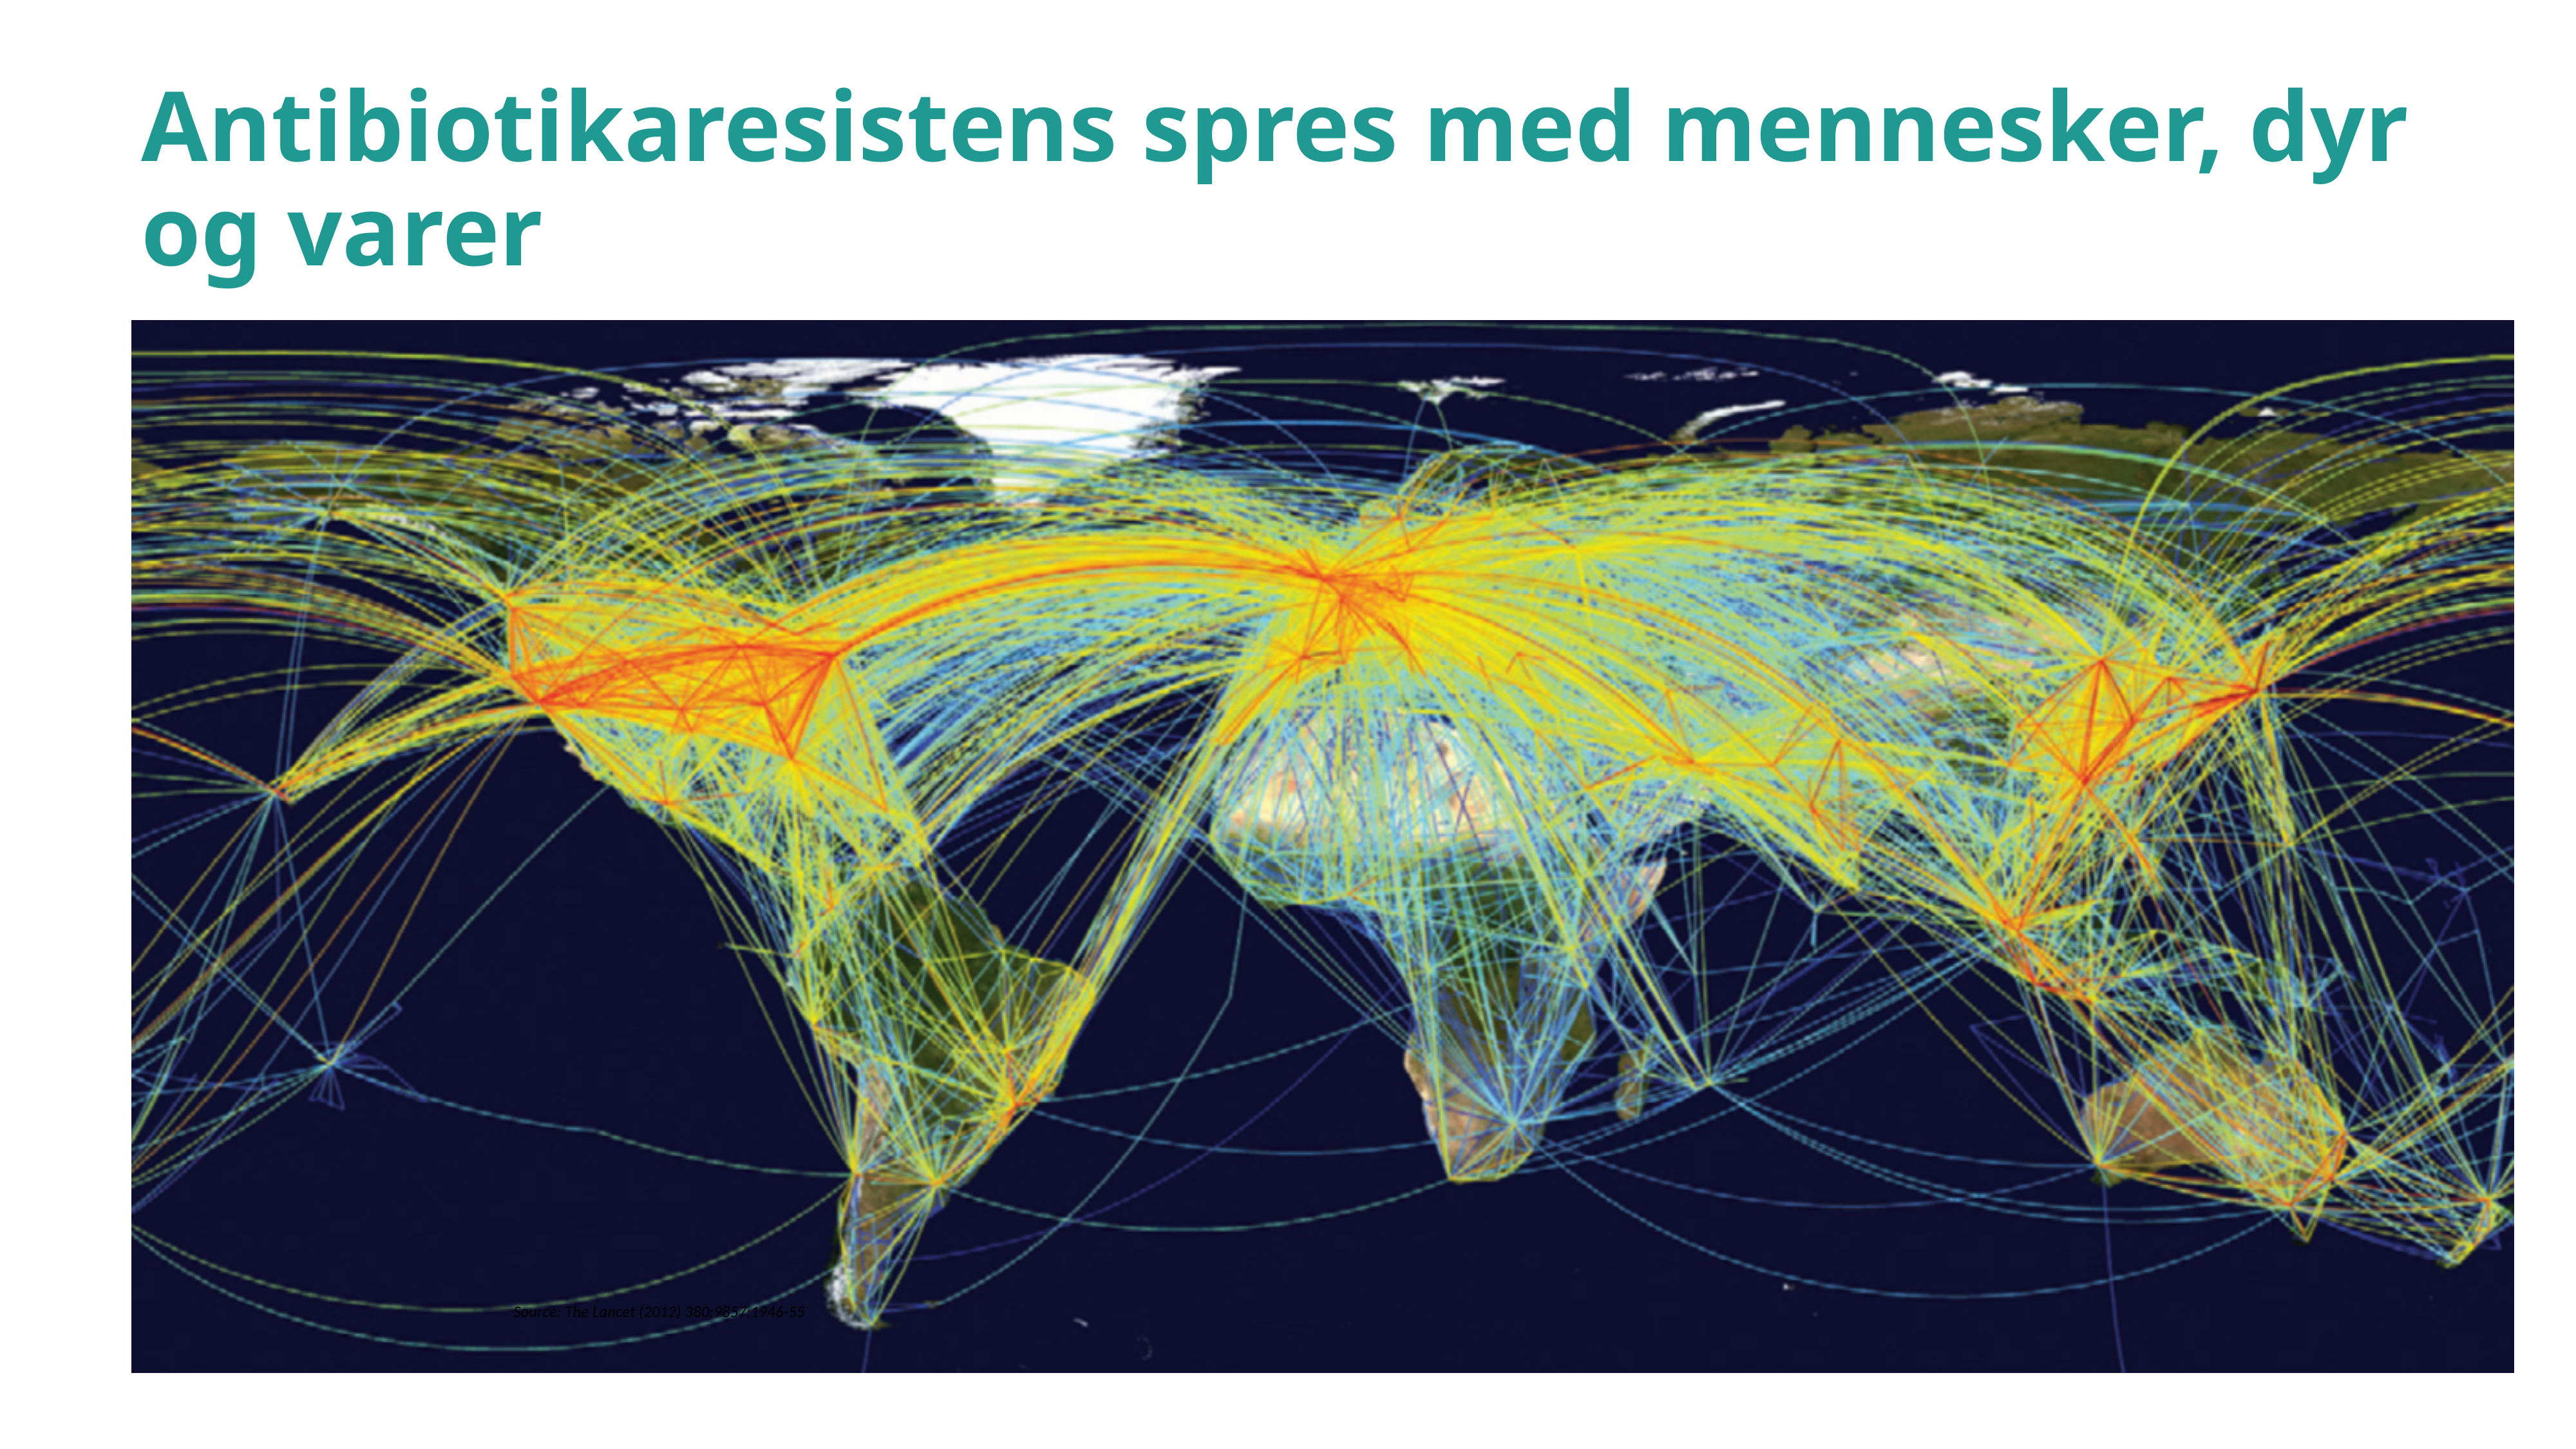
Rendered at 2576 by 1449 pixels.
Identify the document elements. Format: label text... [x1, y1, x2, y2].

title Antibiotikaresistens spres med mennesker, dyr og varer [131, 30, 2436, 320]
picture [131, 320, 2514, 1373]
